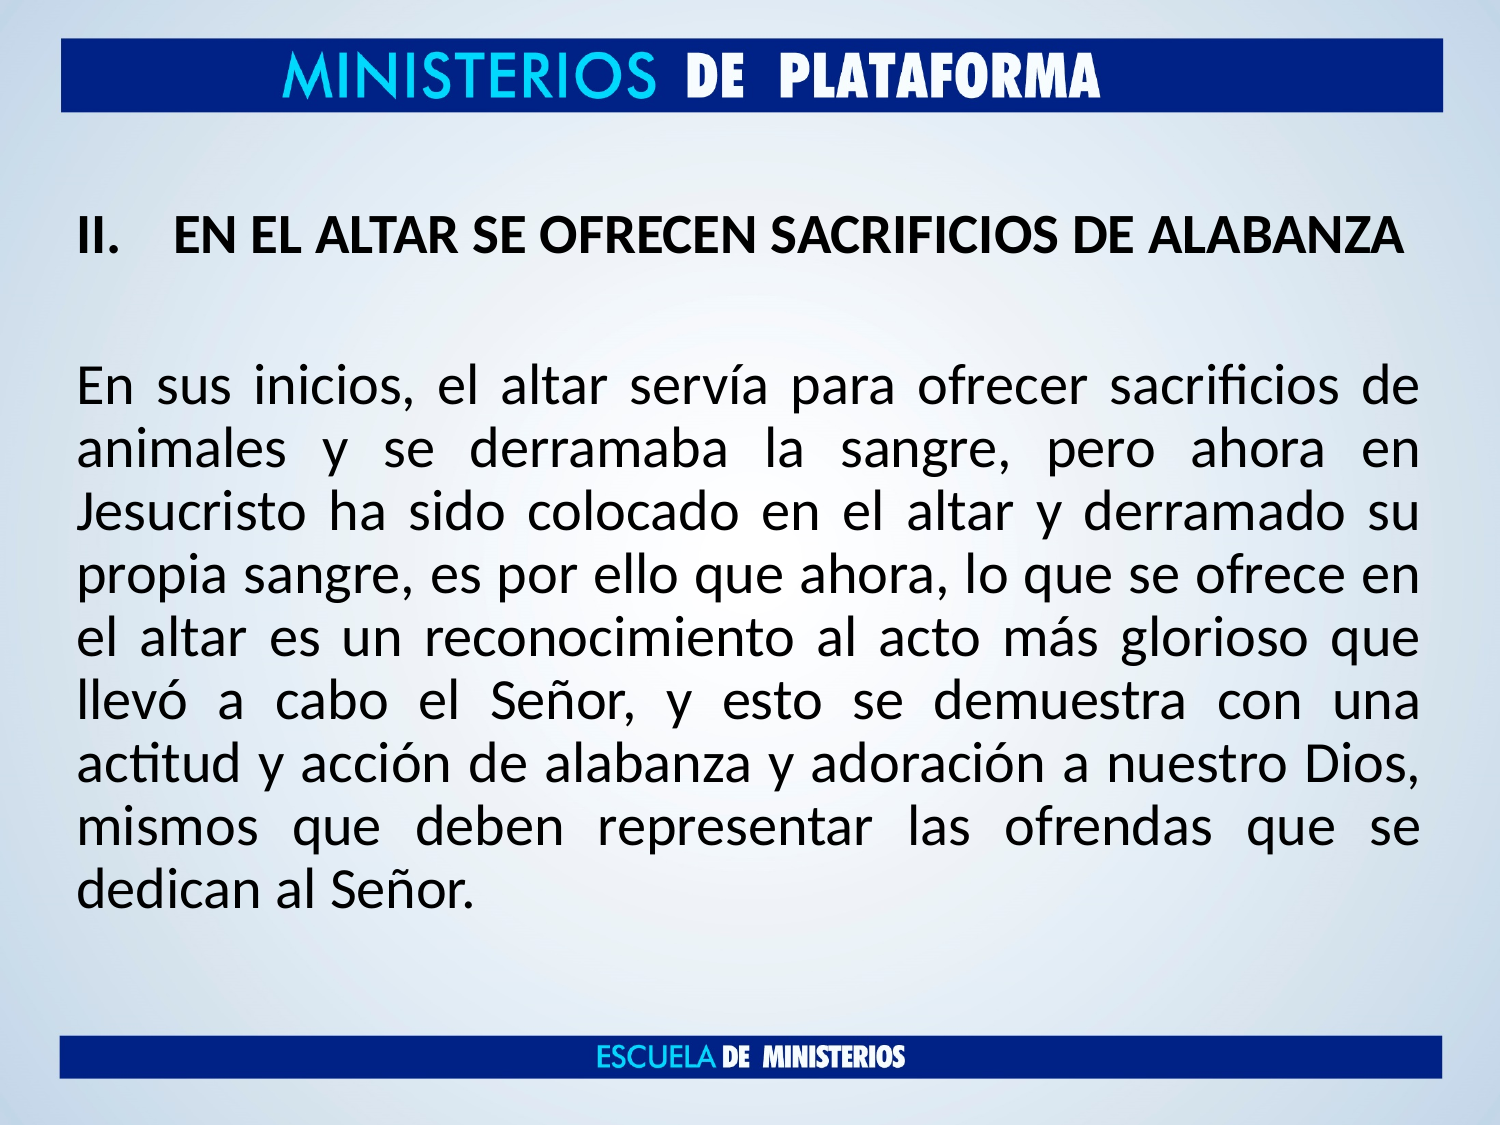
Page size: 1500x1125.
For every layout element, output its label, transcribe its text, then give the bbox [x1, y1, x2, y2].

list En sus inicios, el altar servía para ofrecer sacrificios de animales y se derramaba la sangre, pero ahora en Jesucristo ha sido colocado en el altar y derramado su propia sangre, es por ello que ahora, lo que se ofrece en el altar es un reconocimiento al acto más glorioso que llevó a cabo el Señor, y esto se demuestra con una actitud y acción de alabanza y adoración a nuestro Dios, mismos que deben representar las ofrendas que se dedican al Señor. [61, 347, 1437, 1061]
title EN EL ALTAR SE OFRECEN SACRIFICIOS DE ALABANZA [61, 177, 1437, 293]
picture [0, 0, 1500, 1125]
